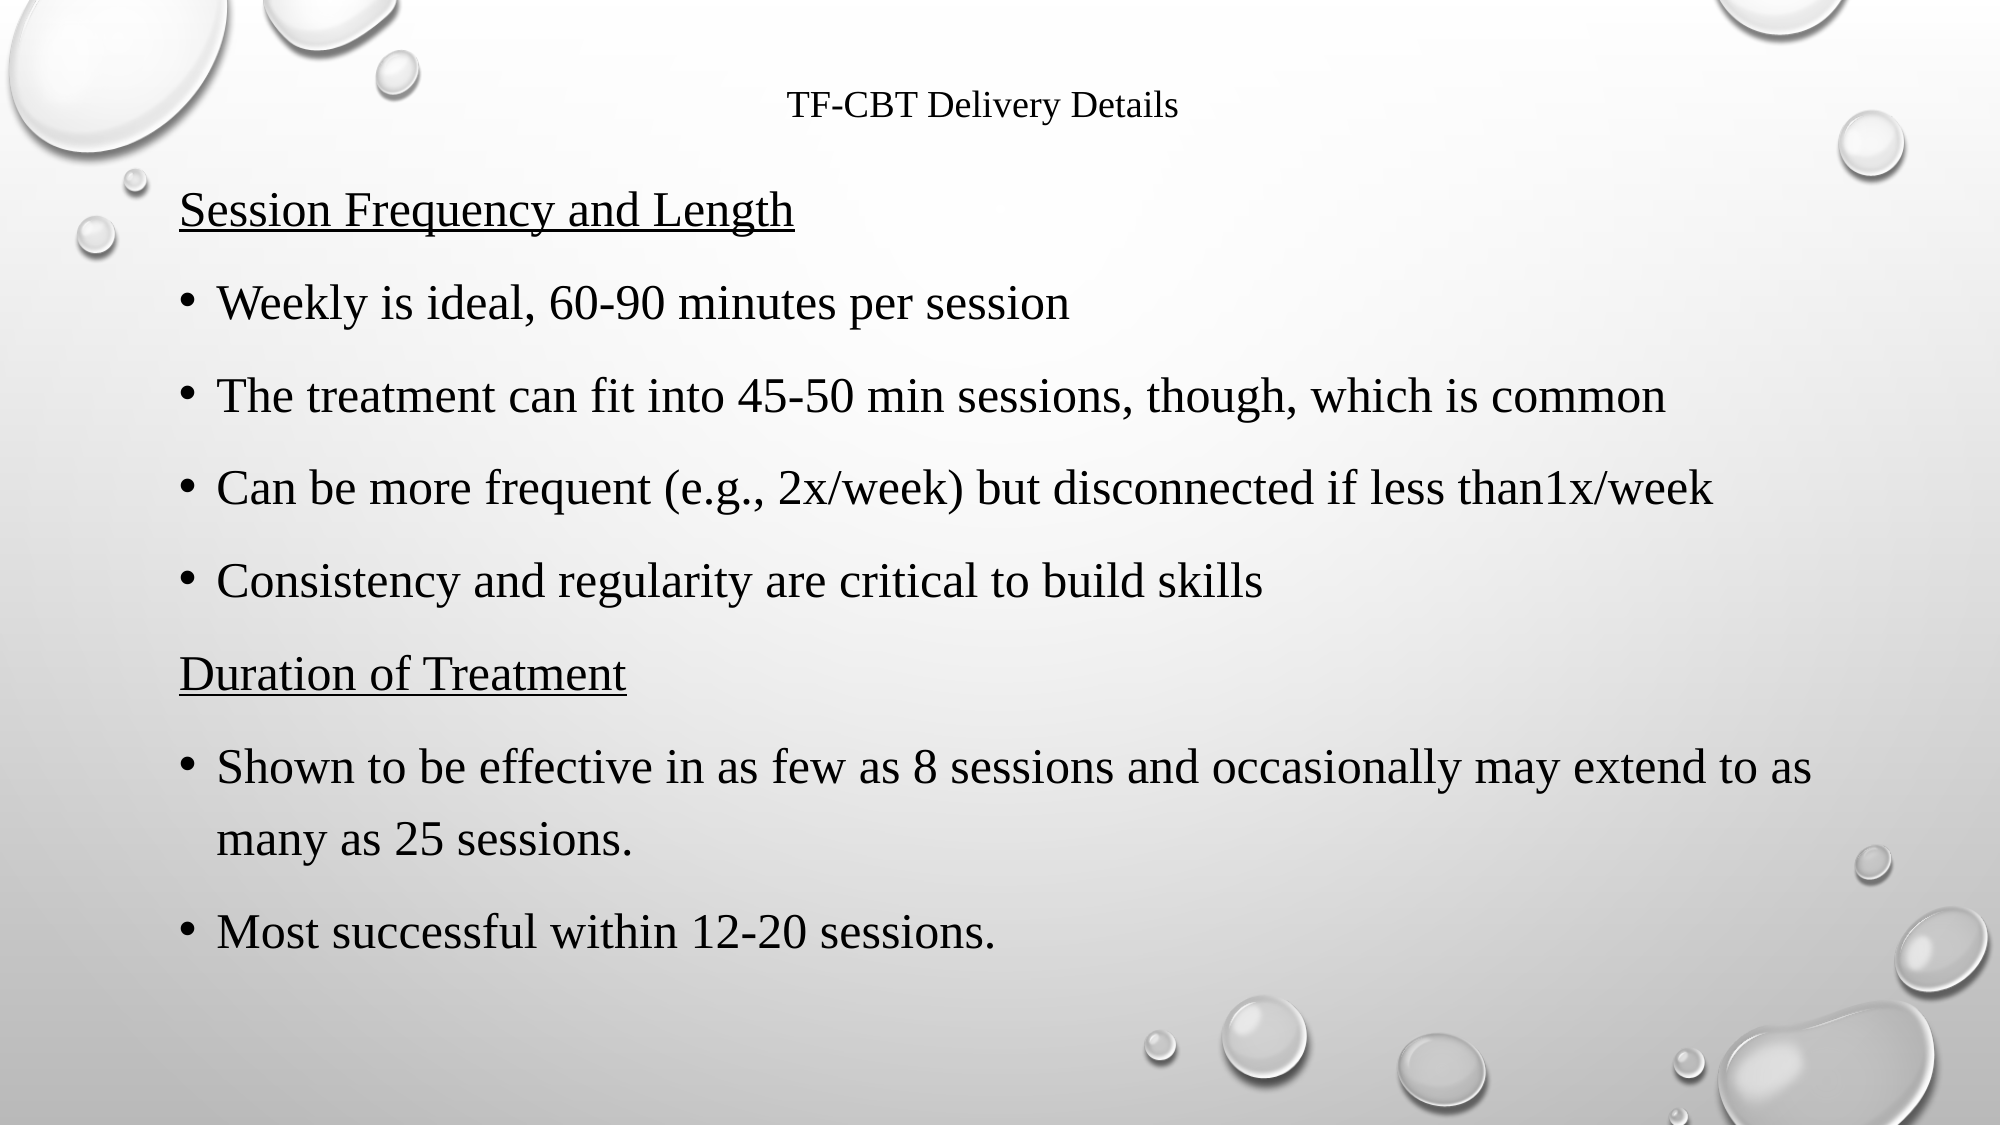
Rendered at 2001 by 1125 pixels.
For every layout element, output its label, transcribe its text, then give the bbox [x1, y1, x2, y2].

picture [0, 0, 2000, 1125]
title TF-CBT Delivery Details [149, 35, 1817, 180]
list Session Frequency and Length Weekly is ideal, 60-90 minutes per session The treatment can fit into 45-50 min sessions, though, which is common Can be more frequent (e.g., 2x/week) but disconnected if less than1x/week Consistency and regularity are critical to build skills Duration of Treatment Shown to be effective in as few as 8 sessions and occasionally may extend to as many as 25 sessions. Most successful within 12-20 sessions. [163, 156, 1867, 1047]
